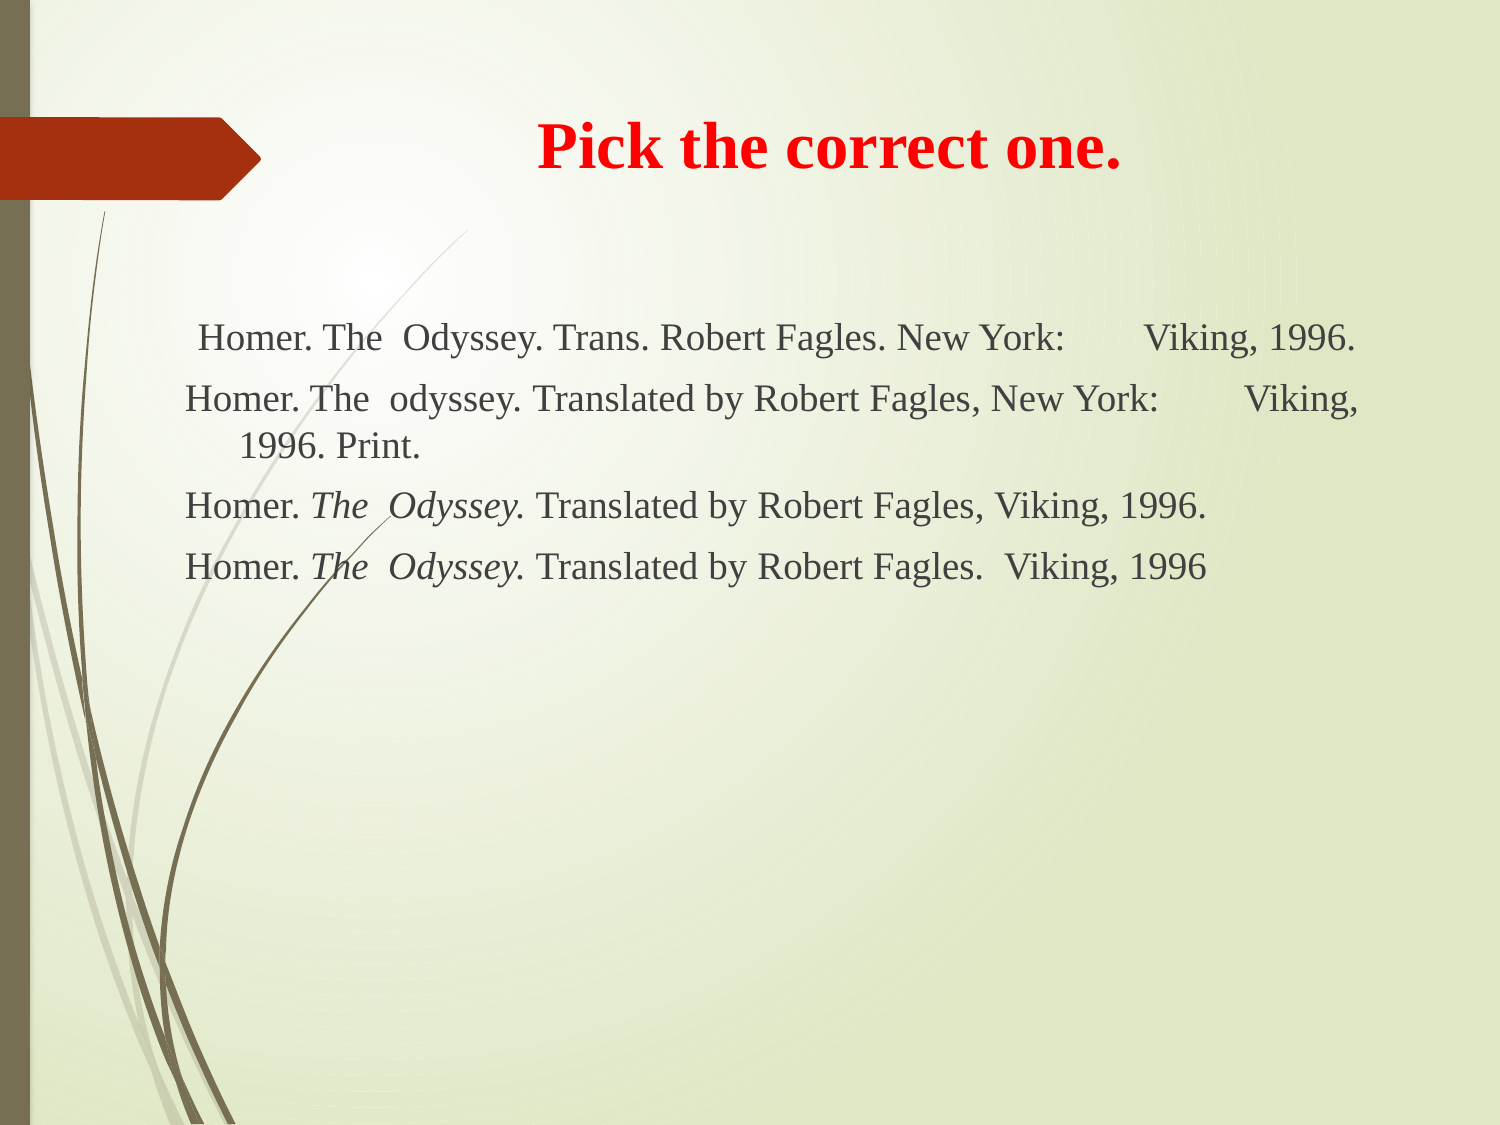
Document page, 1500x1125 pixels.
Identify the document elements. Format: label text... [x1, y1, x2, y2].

list Homer. The Odyssey. Trans. Robert Fagles. New York: Viking, 1996. Homer. The odyssey. Translated by Robert Fagles, New York: Viking, 1996. Print. Homer. The Odyssey. Translated by Robert Fagles, Viking, 1996. Homer. The Odyssey. Translated by Robert Fagles. Viking, 1996 [169, 304, 1401, 781]
title Pick the correct one. [99, 94, 1500, 305]
